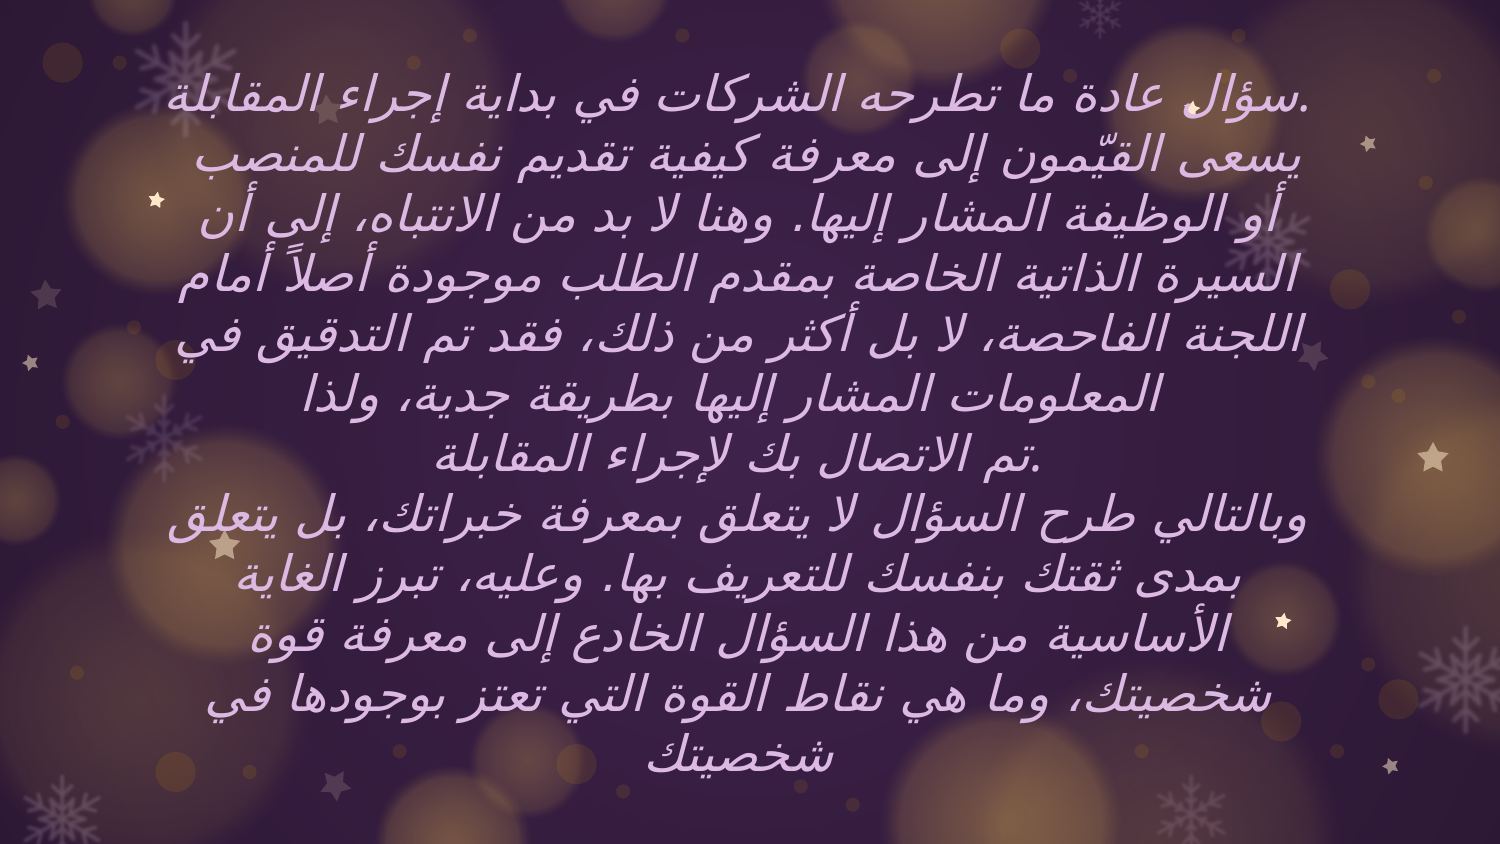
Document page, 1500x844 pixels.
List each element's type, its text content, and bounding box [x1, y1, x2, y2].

list سؤال عادة ما تطرحه الشركات في بداية إجراء المقابلة. يسعى القيّمون إلى معرفة كيفية تقديم نفسك للمنصب أو الوظيفة المشار إليها. وهنا لا بد من الانتباه، إلى أن السيرة الذاتية الخاصة بمقدم الطلب موجودة أصلاً أمام اللجنة الفاحصة، لا بل أكثر من ذلك، فقد تم التدقيق في المعلومات المشار إليها بطريقة جدية، ولذا تم الاتصال بك لإجراء المقابلة. وبالتالي طرح السؤال لا يتعلق بمعرفة خبراتك، بل يتعلق بمدى ثقتك بنفسك للتعريف بها. وعليه، تبرز الغاية الأساسية من هذا السؤال الخادع إلى معرفة قوة شخصيتك، وما هي نقاط القوة التي تعتز بوجودها في شخصيتك [147, 354, 1329, 490]
